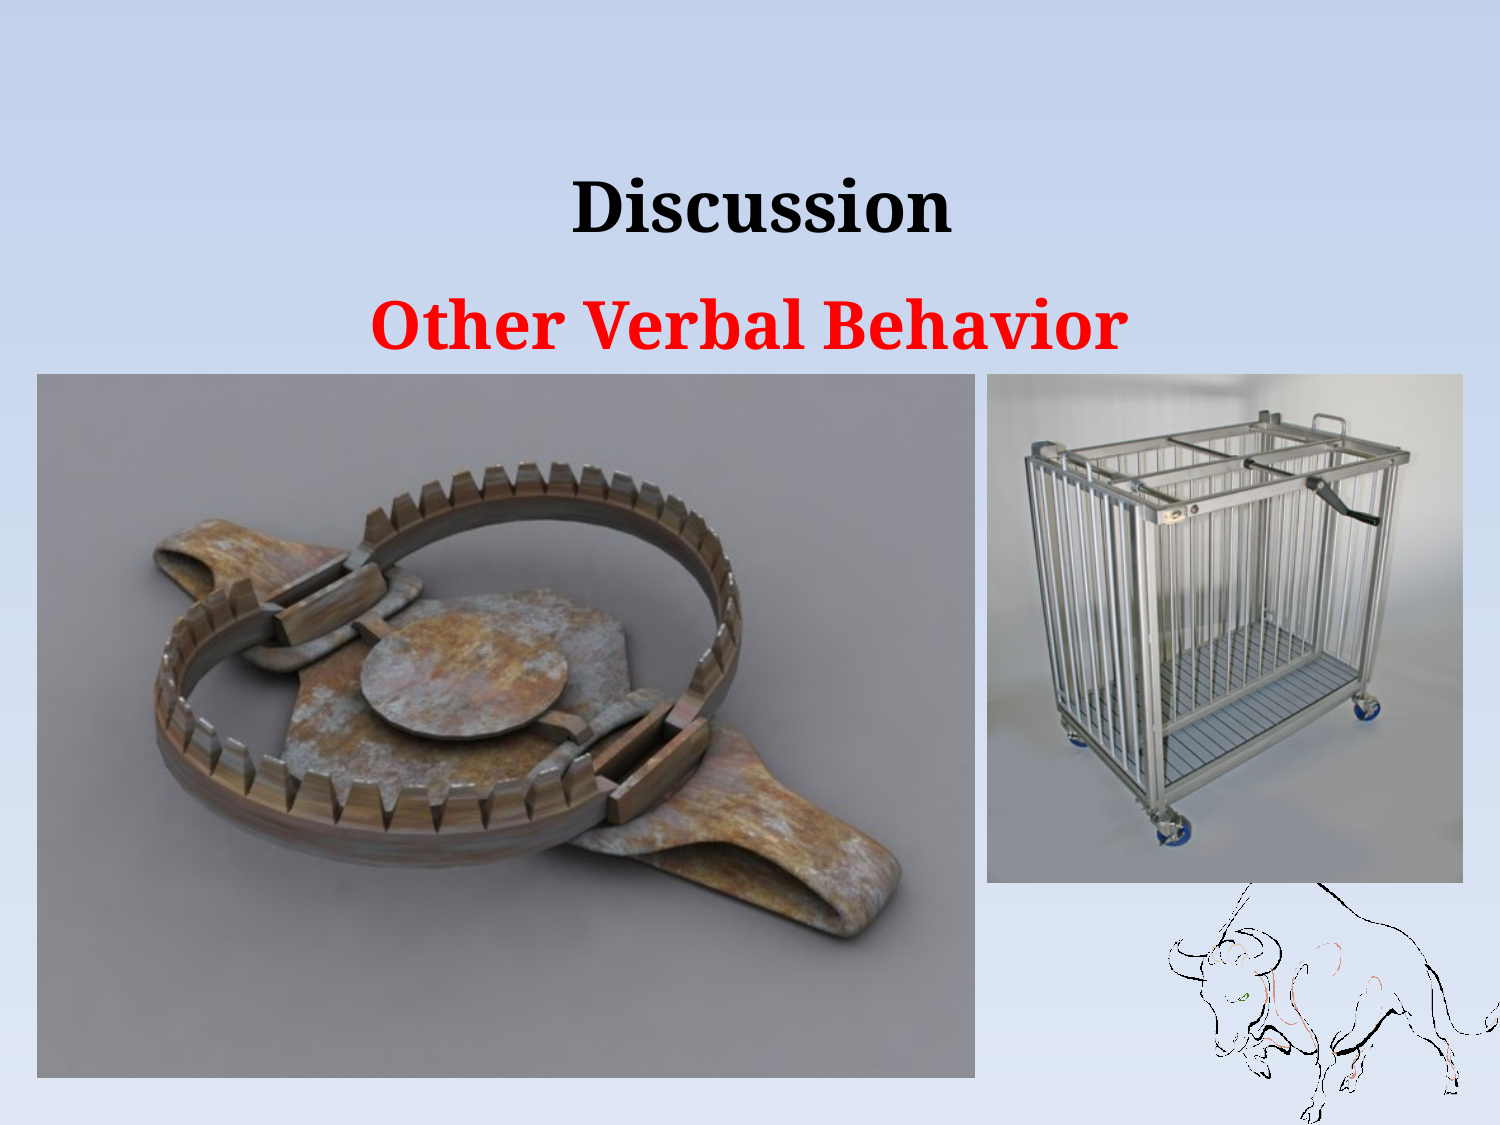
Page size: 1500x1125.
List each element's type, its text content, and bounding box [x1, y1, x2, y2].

picture [37, 374, 976, 1079]
list Other Verbal Behavior [75, 275, 1425, 975]
picture [987, 374, 1500, 1125]
title Discussion [125, 62, 1400, 275]
